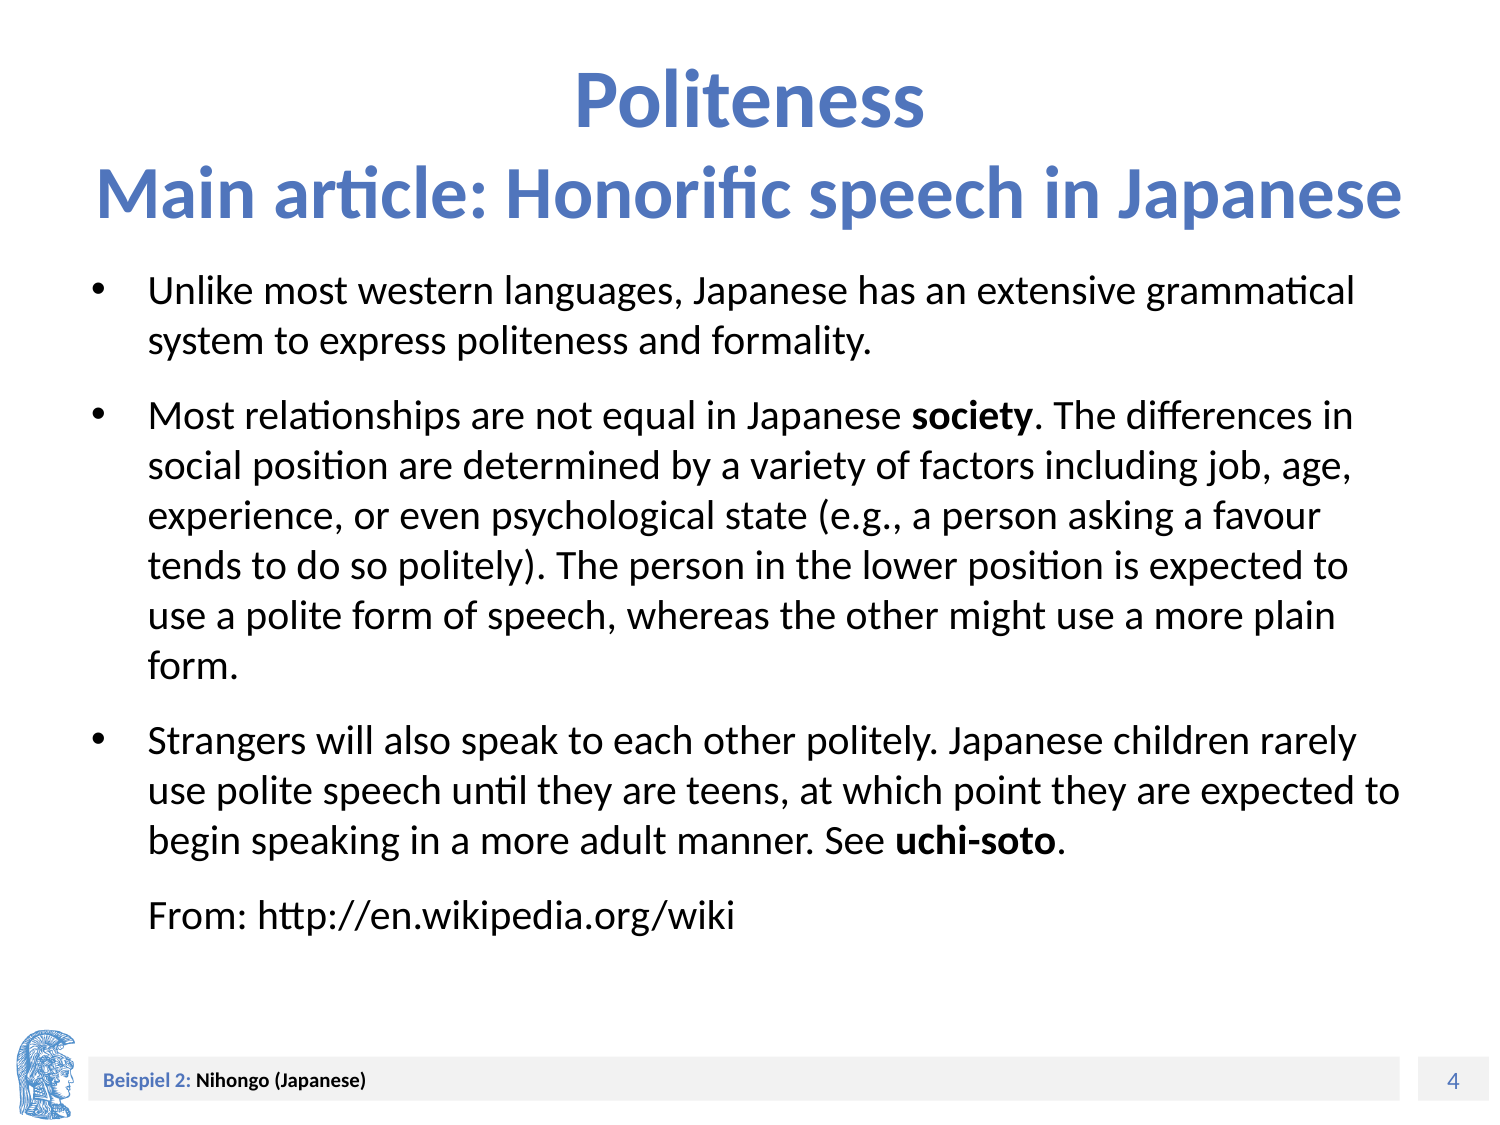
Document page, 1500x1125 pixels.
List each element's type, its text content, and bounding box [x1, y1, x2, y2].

list Unlike most western languages, Japanese has an extensive grammatical system to express politeness and formality. Most relationships are not equal in Japanese society. The differences in social position are determined by a variety of factors including job, age, experience, or even psychological state (e.g., a person asking a favour tends to do so politely). The person in the lower position is expected to use a polite form of speech, whereas the other might use a more plain form. Strangers will also speak to each other politely. Japanese children rarely use polite speech until they are teens, at which point they are expected to begin speaking in a more adult manner. See uchi-soto. From: http://en.wikipedia.org/wiki [76, 255, 1427, 998]
title Politeness Main article: Honorific speech in Japanese [75, 45, 1425, 233]
picture [9, 1026, 81, 1120]
